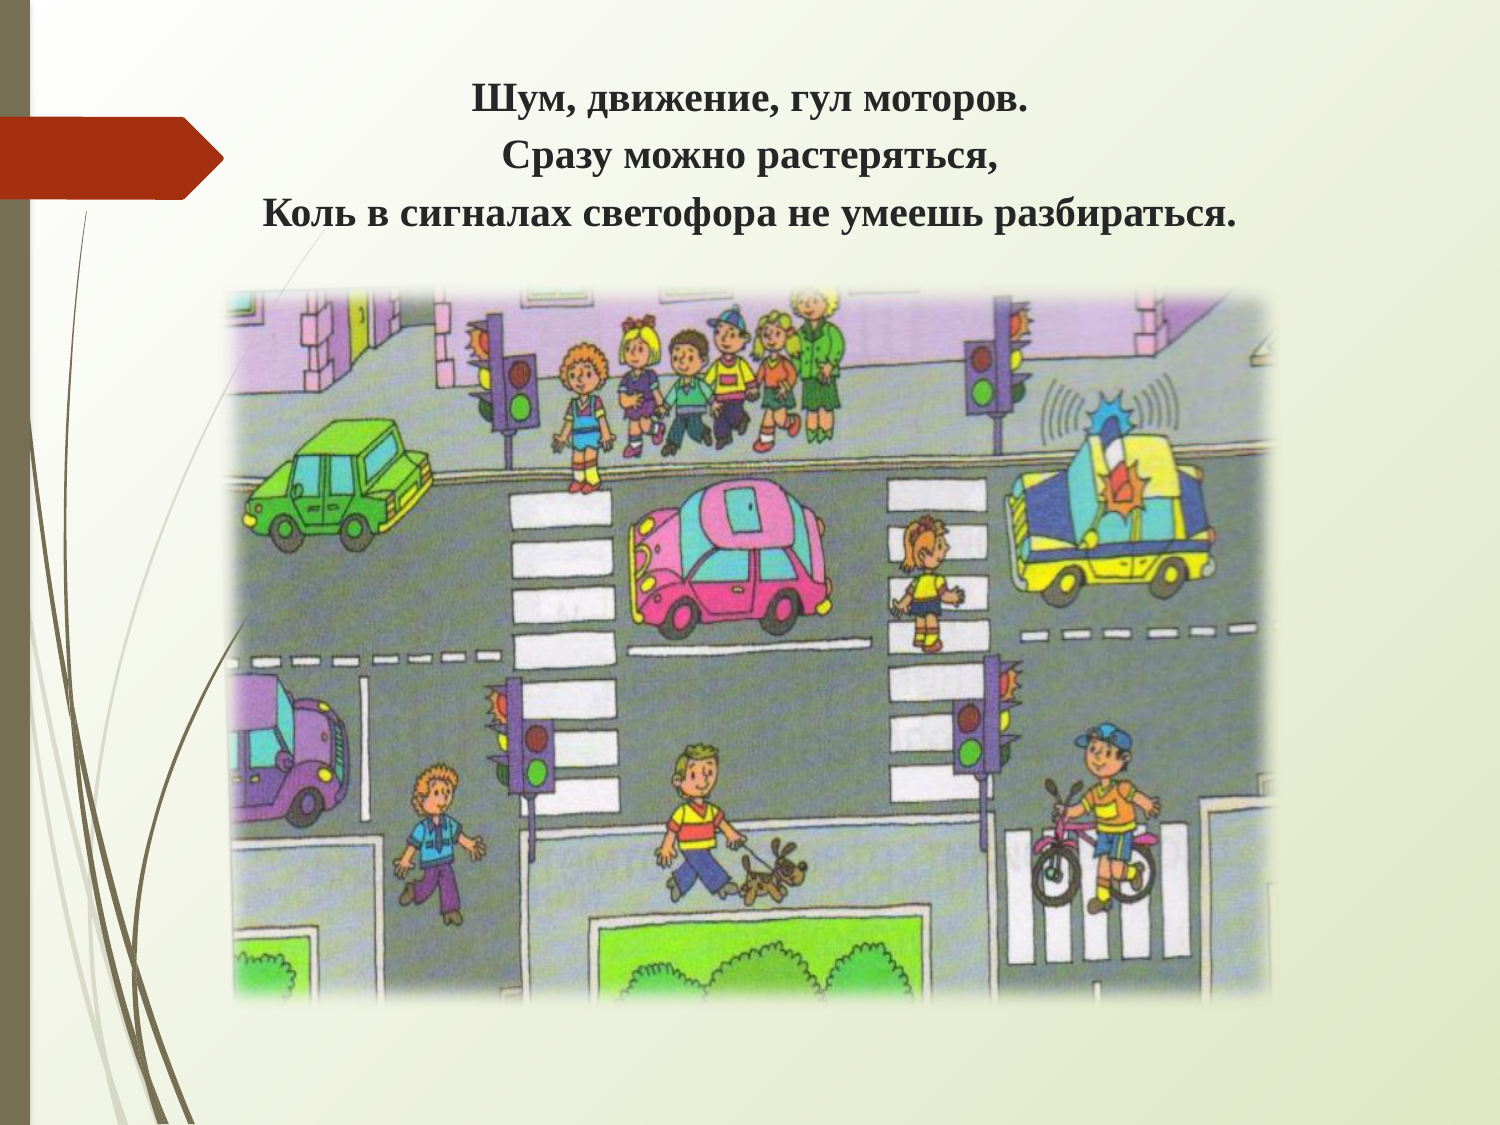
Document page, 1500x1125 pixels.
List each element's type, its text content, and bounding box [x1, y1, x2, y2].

picture [218, 282, 1282, 1011]
text_box Шум, движение, гул моторов. Сразу можно растеряться, Коль в сигналах светофора не умеешь разбираться. [75, 54, 1425, 284]
